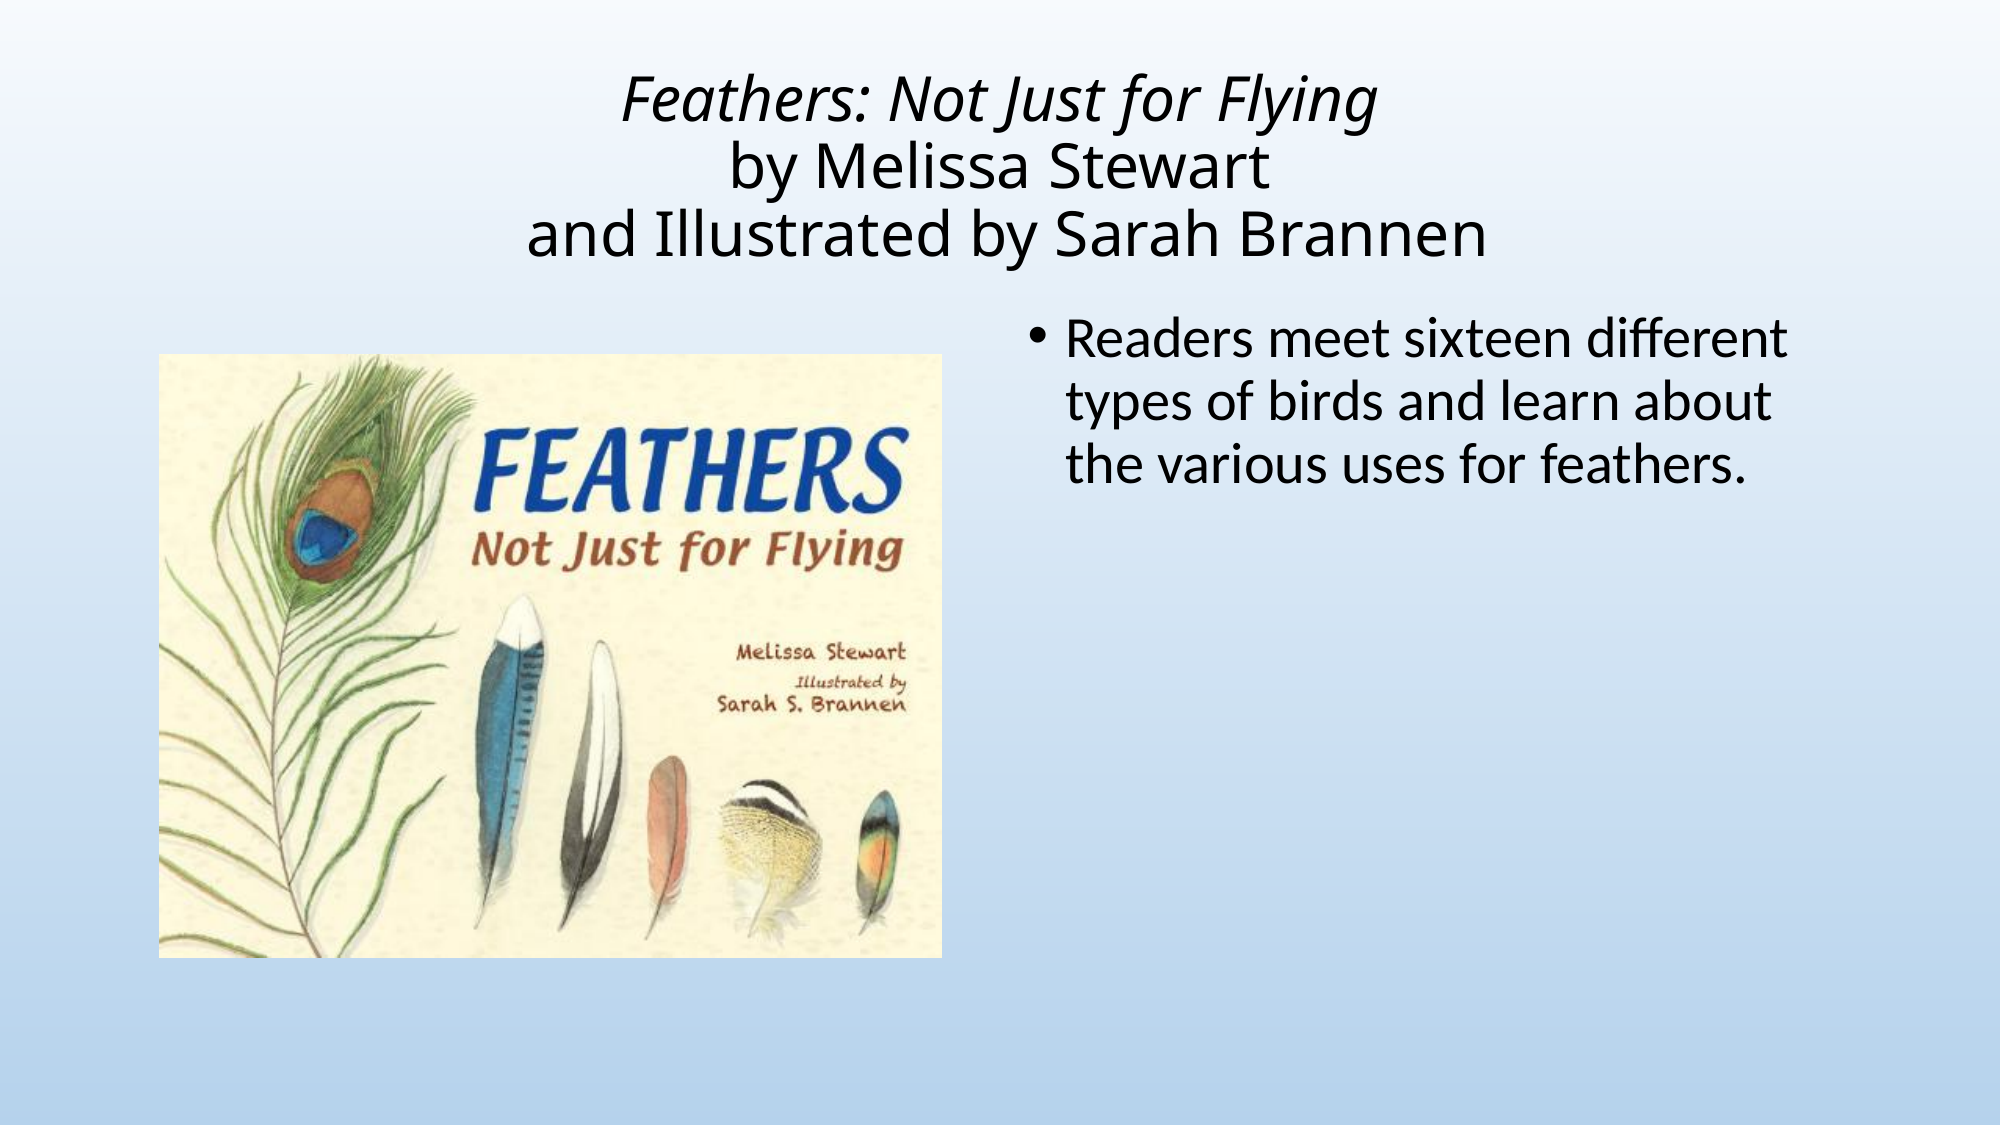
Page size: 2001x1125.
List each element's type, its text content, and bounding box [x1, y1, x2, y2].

picture [159, 354, 942, 958]
title Feathers: Not Just for Flying by Melissa Stewart and Illustrated by Sarah Brannen [137, 59, 1863, 278]
list Readers meet sixteen different types of birds and learn about the various uses for feathers. [1012, 299, 1863, 1014]
